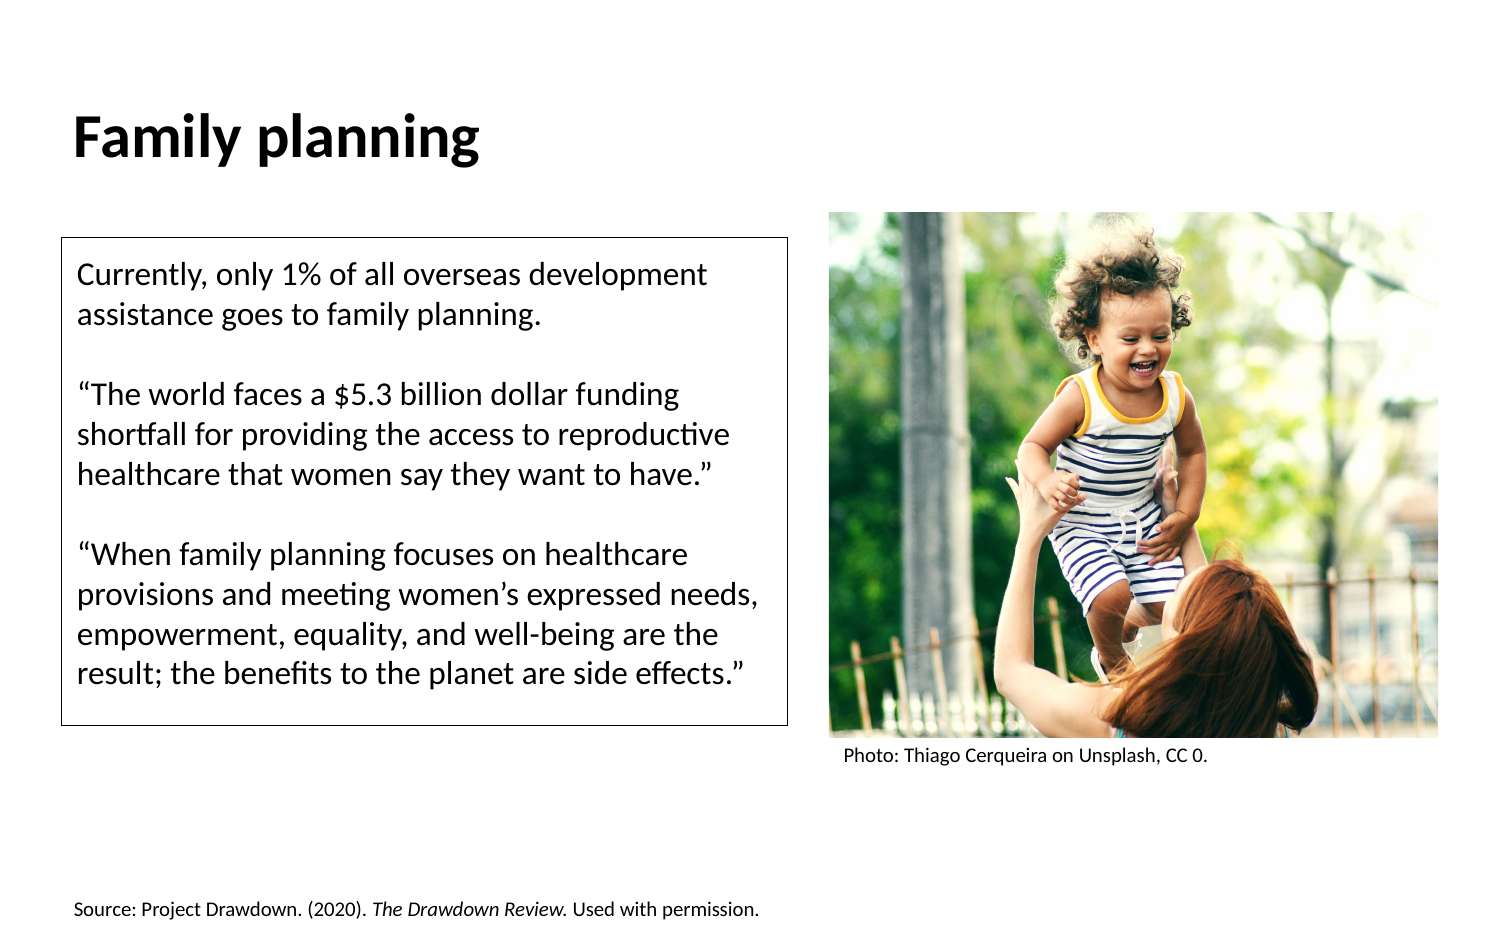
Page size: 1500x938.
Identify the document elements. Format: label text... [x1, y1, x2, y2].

text_box Source: Project Drawdown. (2020). The Drawdown Review. Used with permission. [58, 880, 1350, 938]
text_box Photo: Thiago Cerqueira on Unsplash, CC 0. [828, 734, 1450, 845]
title Family planning [61, 47, 1500, 229]
picture [828, 212, 1439, 738]
text_box Currently, only 1% of all overseas development assistance goes to family planning. “The world faces a $5.3 billion dollar funding shortfall for providing the access to reproductive healthcare that women say they want to have.” “When family planning focuses on healthcare provisions and meeting women’s expressed needs, empowerment, equality, and well-being are the result; the benefits to the planet are side effects.” [61, 237, 788, 726]
